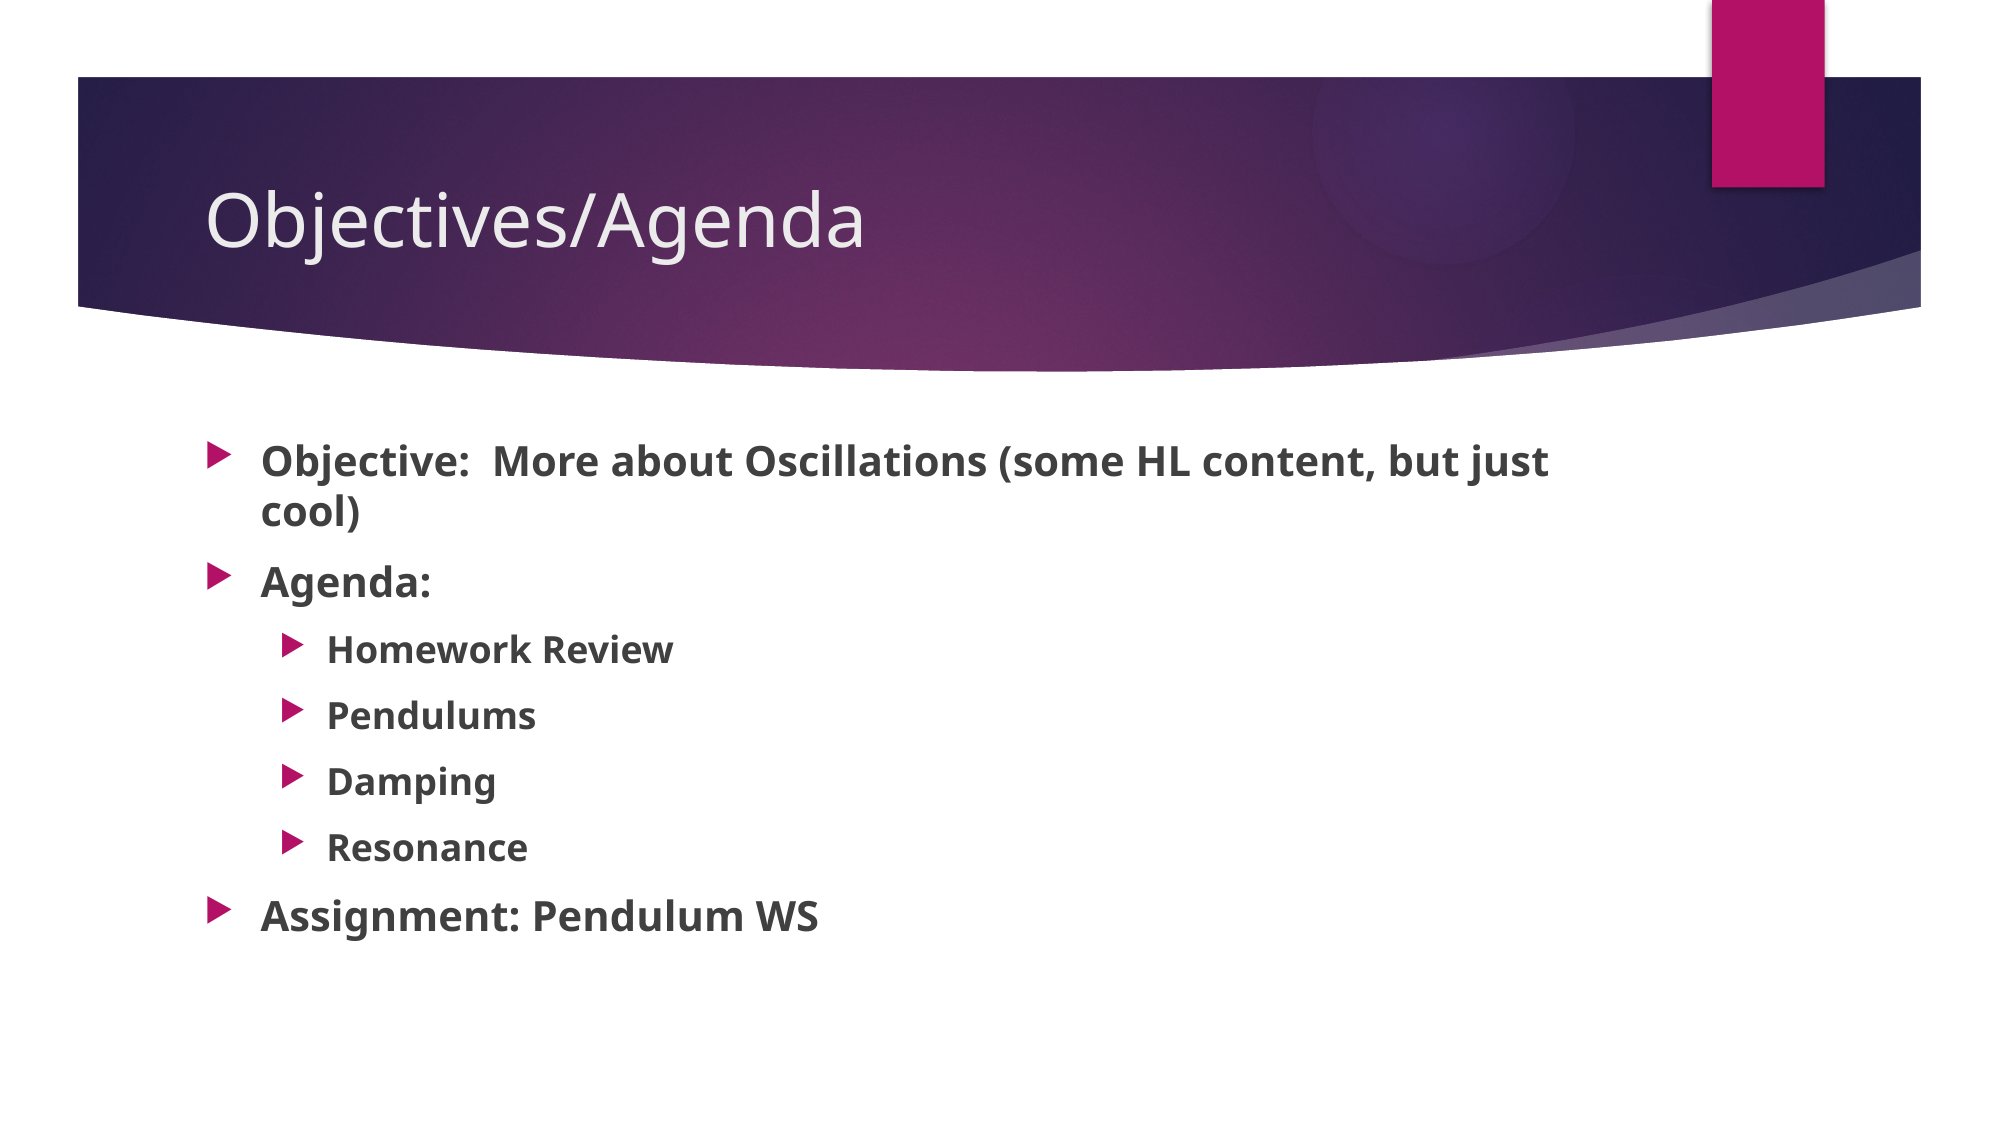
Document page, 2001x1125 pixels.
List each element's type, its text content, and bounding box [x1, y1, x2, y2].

list Objective: More about Oscillations (some HL content, but just cool) Agenda: Homework Review Pendulums Damping Resonance Assignment: Pendulum WS [189, 427, 1638, 988]
title Objectives/Agenda [189, 159, 1627, 276]
